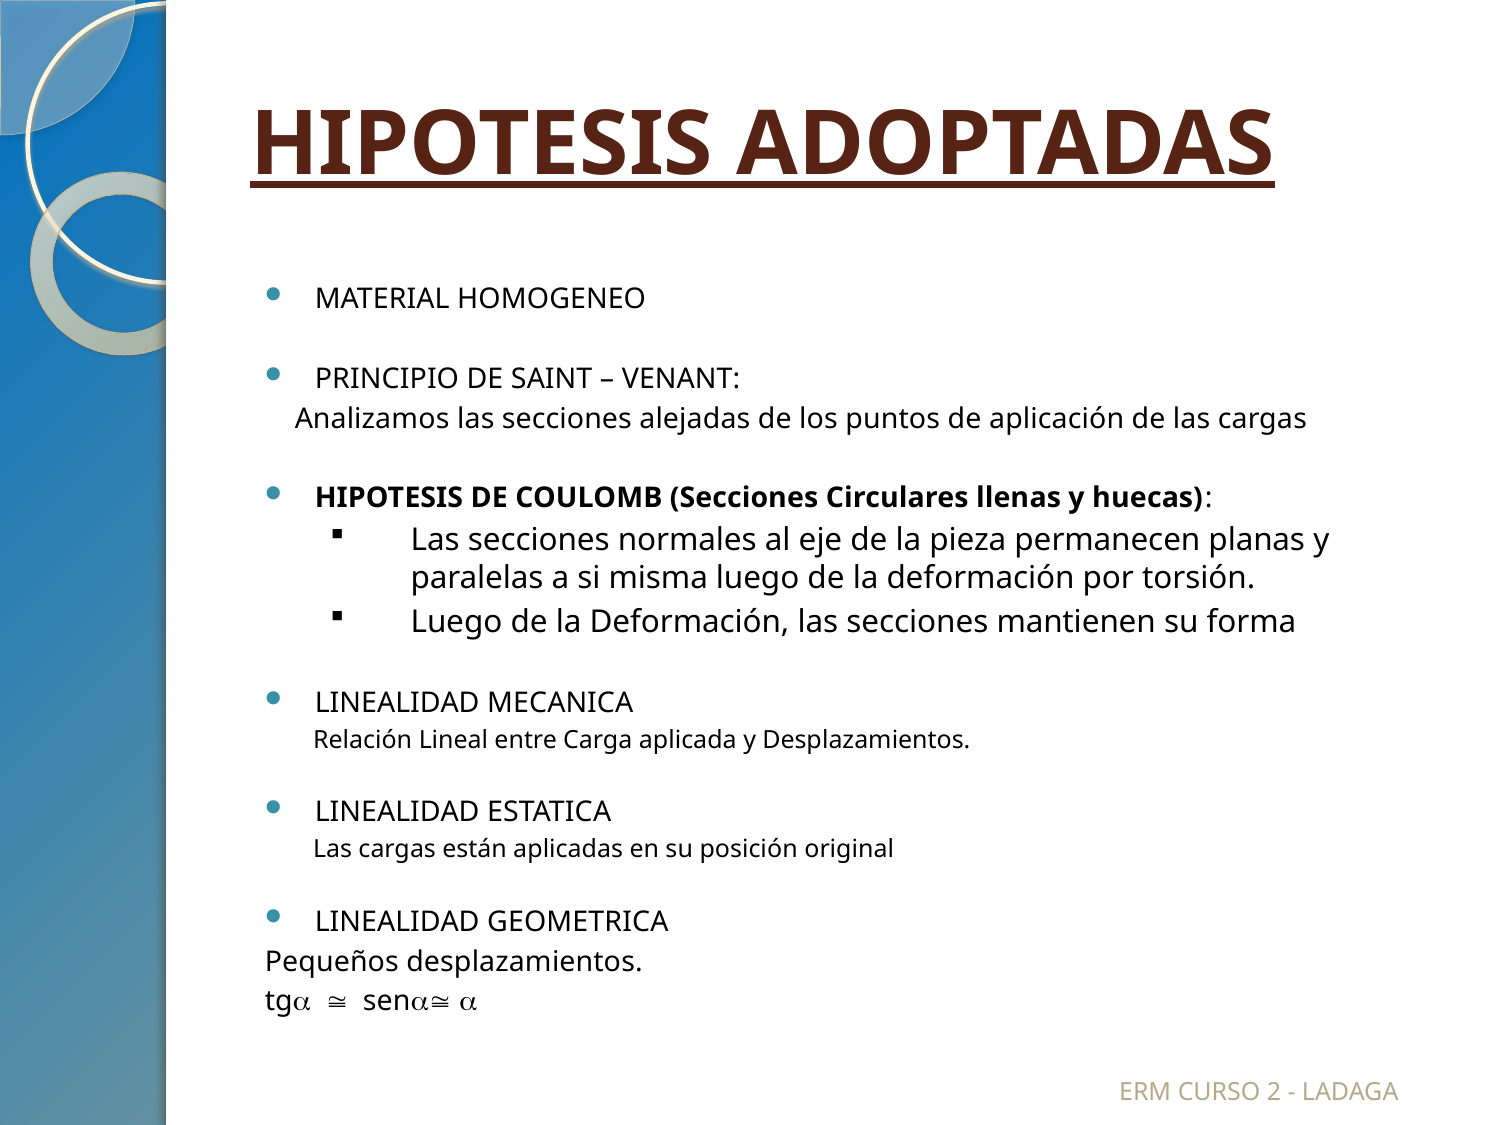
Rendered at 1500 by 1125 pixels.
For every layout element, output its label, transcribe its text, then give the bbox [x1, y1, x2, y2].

footer ERM CURSO 2 - LADAGA [1104, 1058, 1500, 1113]
list MATERIAL HOMOGENEO PRINCIPIO DE SAINT – VENANT: Analizamos las secciones alejadas de los puntos de aplicación de las cargas HIPOTESIS DE COULOMB (Secciones Circulares llenas y huecas): Las secciones normales al eje de la pieza permanecen planas y paralelas a si misma luego de la deformación por torsión. Luego de la Deformación, las secciones mantienen su forma LINEALIDAD MECANICA Relación Lineal entre Carga aplicada y Desplazamientos. LINEALIDAD ESTATICA Las cargas están aplicadas en su posición original LINEALIDAD GEOMETRICA Pequeños desplazamientos. tga  sena a [235, 237, 1466, 1025]
title HIPOTESIS ADOPTADAS [235, 45, 1466, 233]
